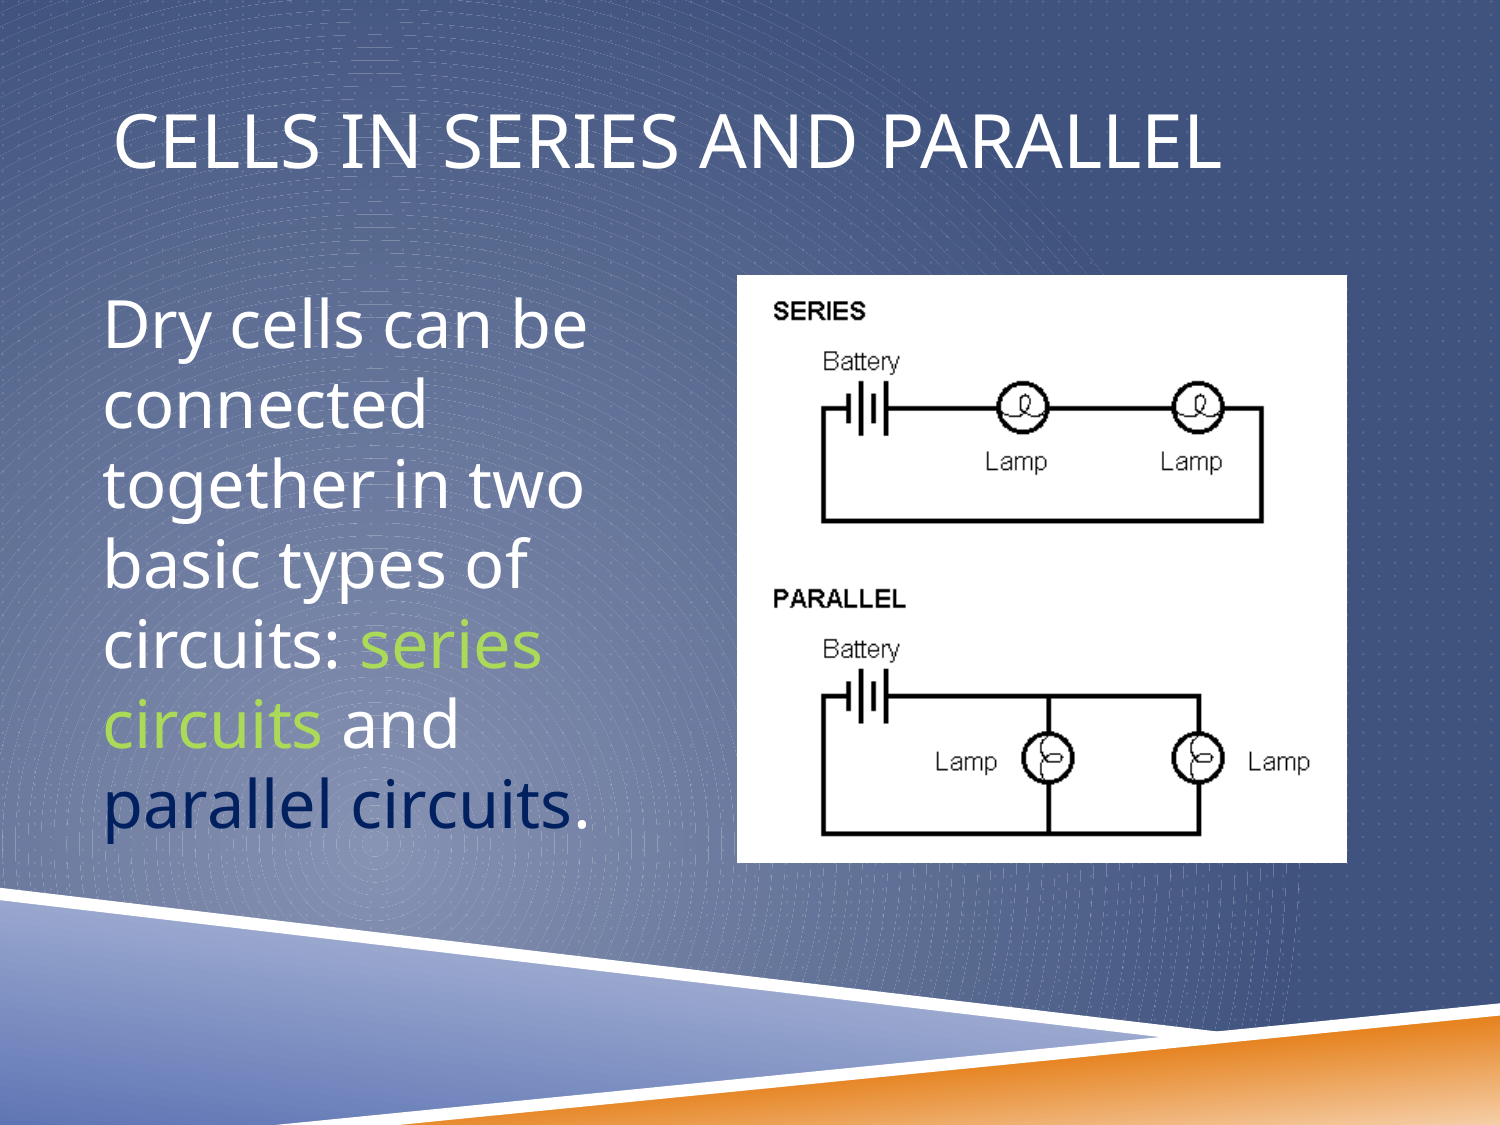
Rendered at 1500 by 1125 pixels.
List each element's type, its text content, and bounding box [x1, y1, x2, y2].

title Cells in Series and Parallel [112, 45, 1388, 233]
text_box Dry cells can be connected together in two basic types of circuits: series circuits and parallel circuits. [87, 274, 688, 850]
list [737, 274, 1348, 863]
